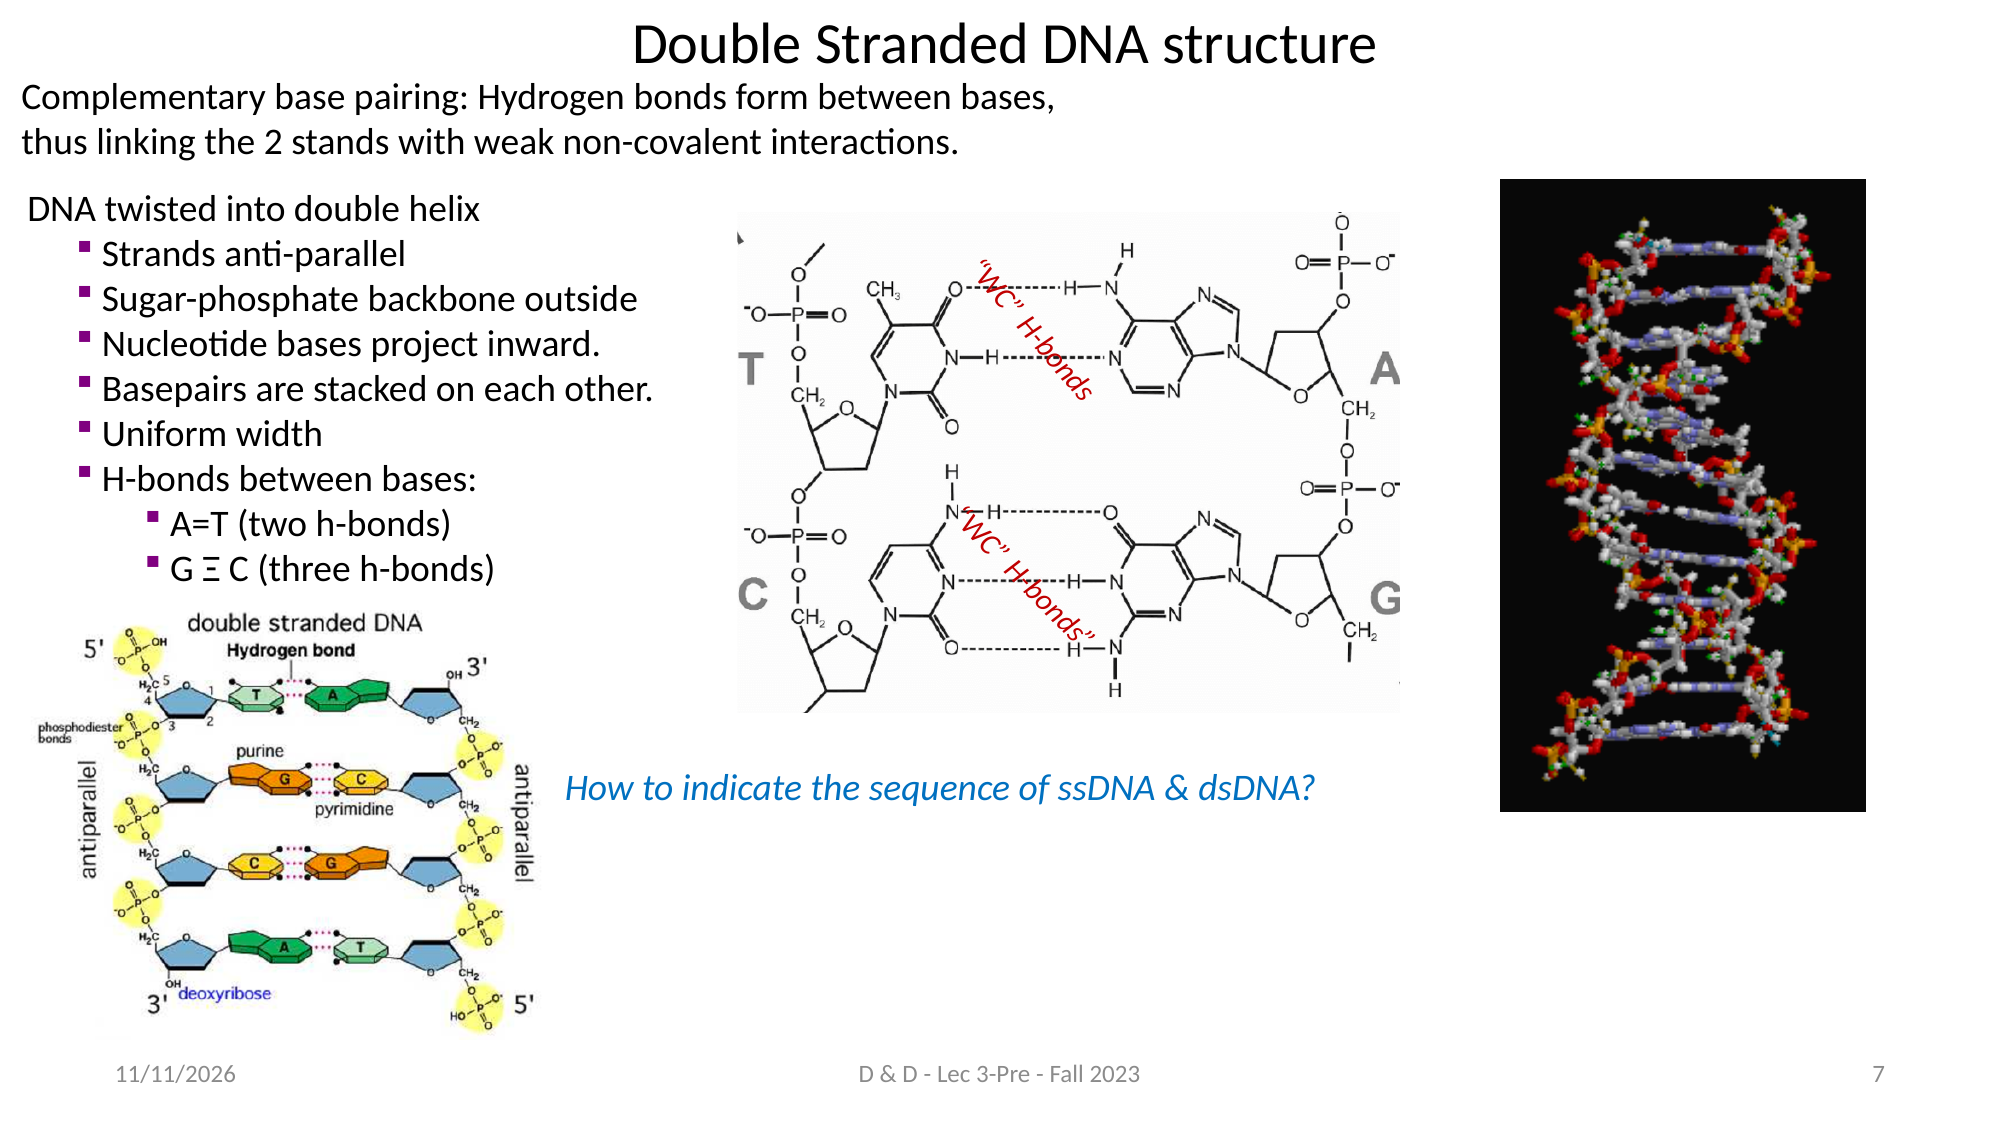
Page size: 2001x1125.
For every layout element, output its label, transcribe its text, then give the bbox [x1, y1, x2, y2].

text_box Complementary base pairing: Hydrogen bonds form between bases, thus linking the 2 stands with weak non-covalent interactions. [6, 64, 1138, 170]
footer D & D - Lec 3-Pre - Fall 2023 [683, 1042, 1317, 1103]
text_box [1499, 178, 1867, 813]
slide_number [99, 1048, 567, 1103]
text_box How to indicate the sequence of ssDNA & dsDNA? [571, 755, 1389, 816]
picture [737, 212, 1401, 713]
picture [24, 610, 567, 1040]
slide_number 7 [1433, 1042, 1900, 1103]
text_box Double Stranded DNA structure [562, 0, 1448, 85]
text_box DNA twisted into double helix Strands anti-parallel Sugar-phosphate backbone outside Nucleotide bases project inward. Basepairs are stacked on each other. Uniform width H-bonds between bases: A=T (two h-bonds) G Ξ C (three h-bonds) [12, 176, 852, 596]
